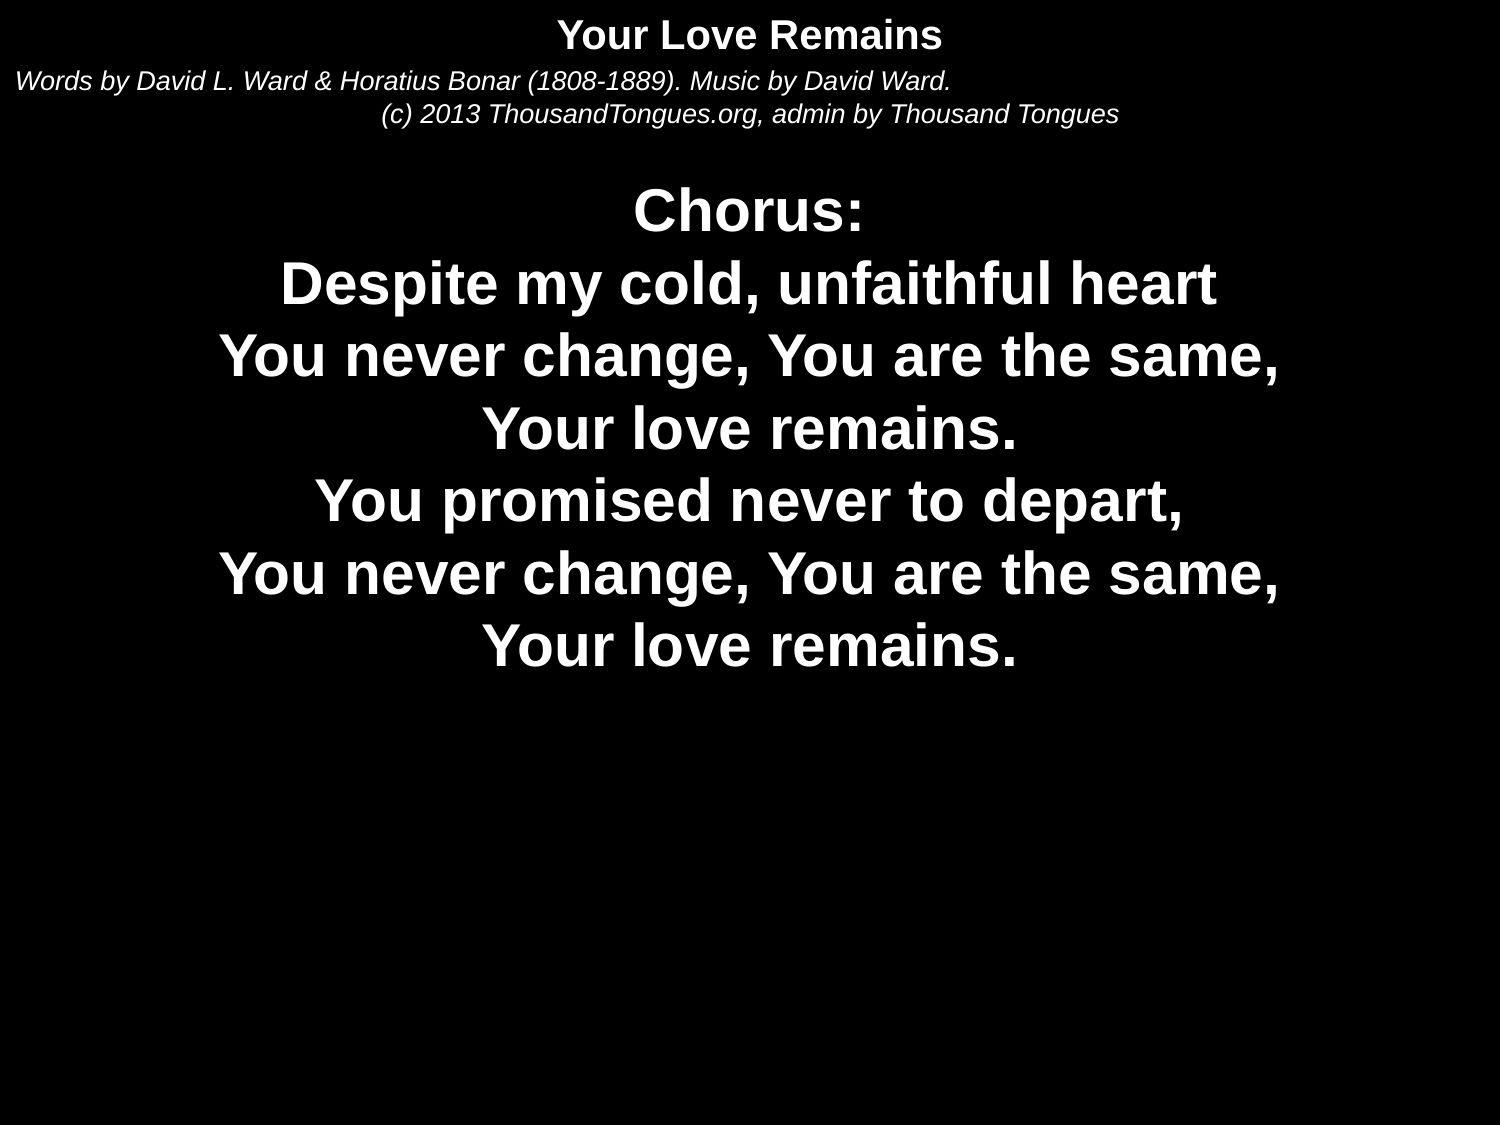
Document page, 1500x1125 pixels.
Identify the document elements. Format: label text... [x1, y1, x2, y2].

text_box Your Love Remains [0, 0, 1500, 56]
text_box Chorus: Despite my cold, unfaithful heart You never change, You are the same, Your love remains. You promised never to depart, You never change, You are the same, Your love remains. [0, 164, 1500, 731]
text_box Words by David L. Ward & Horatius Bonar (1808-1889). Music by David Ward. (c) 2013 ThousandTongues.org, admin by Thousand Tongues [0, 56, 1500, 136]
